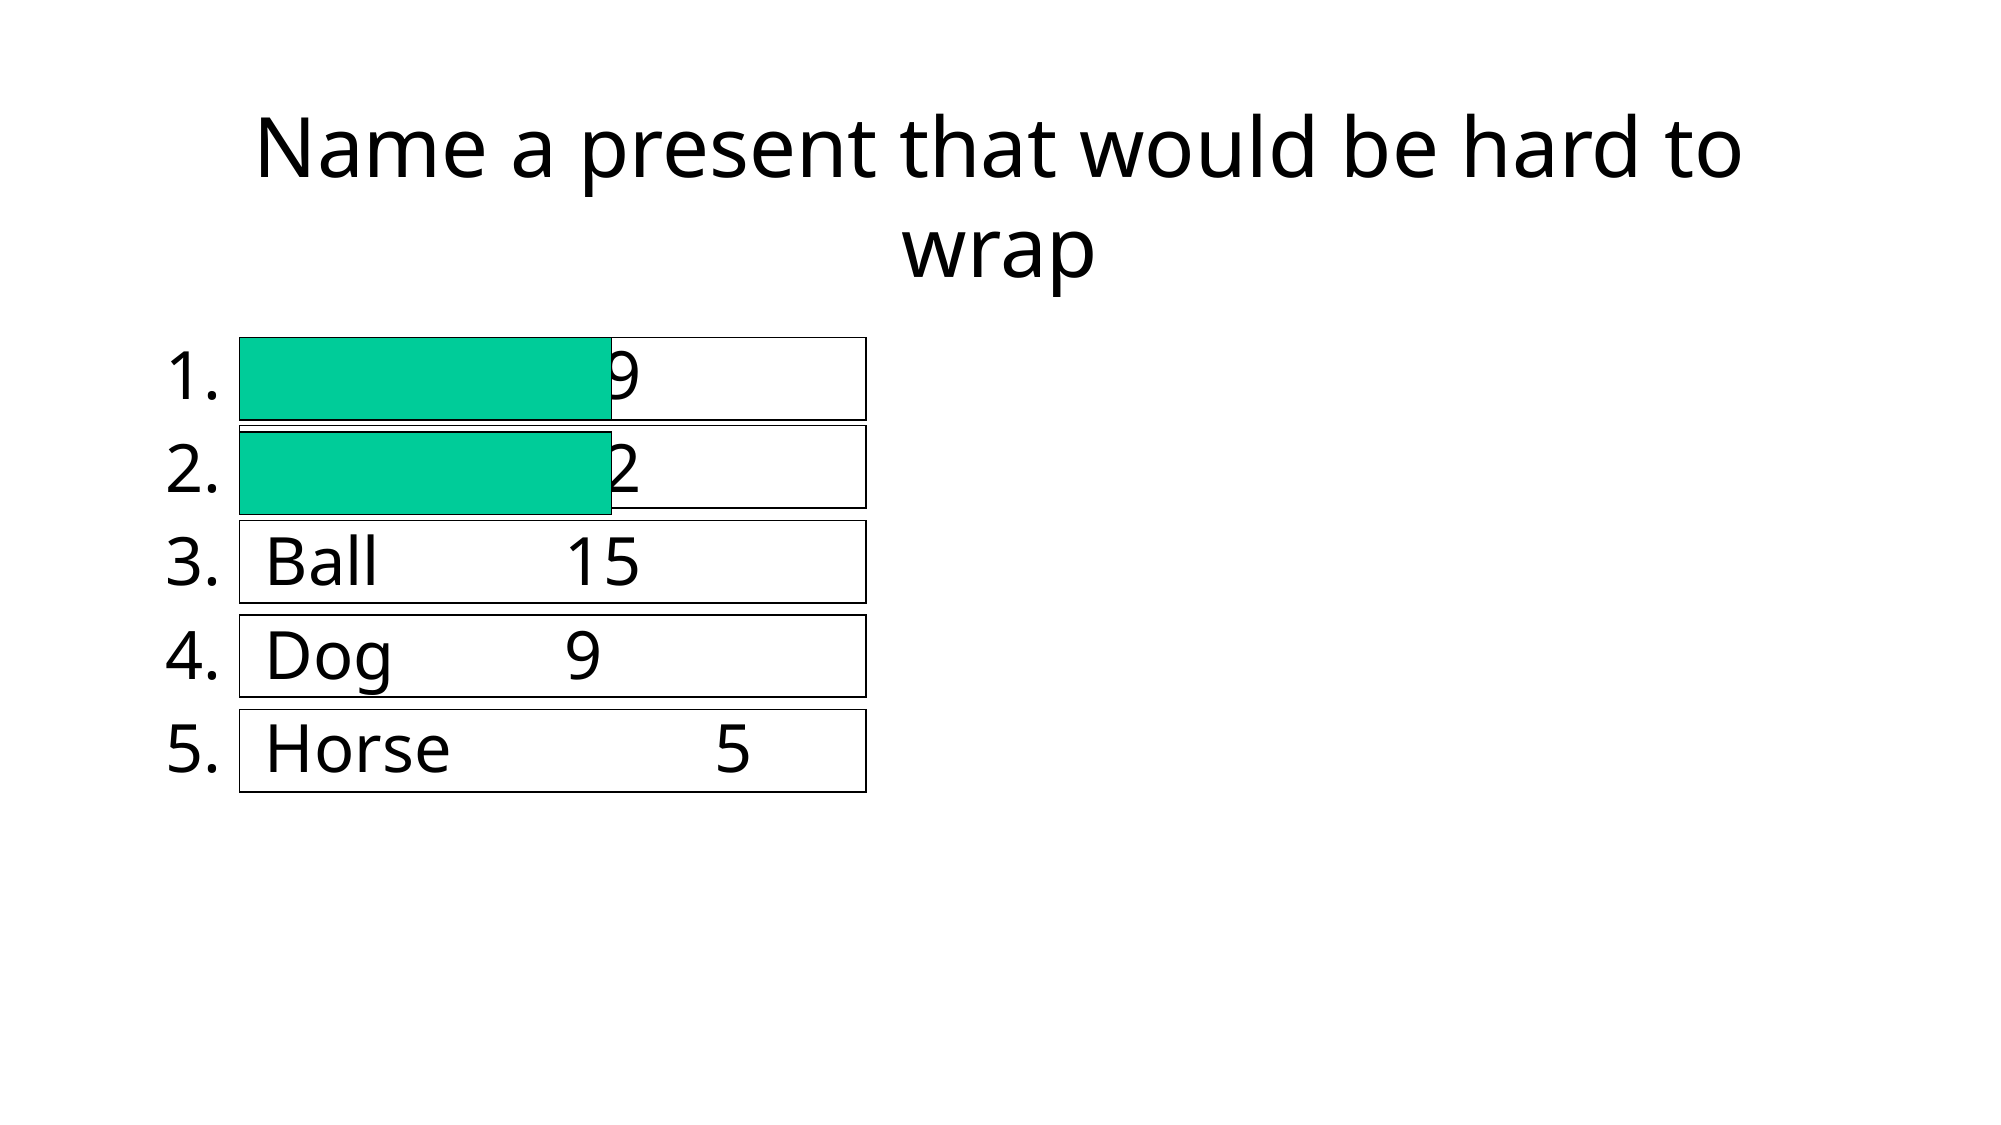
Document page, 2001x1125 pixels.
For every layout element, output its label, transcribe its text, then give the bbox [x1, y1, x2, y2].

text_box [239, 337, 612, 515]
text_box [239, 337, 866, 792]
list Car 39 Bike 32 Ball 15 Dog 9 Horse 5 [150, 324, 1850, 1000]
title Name a present that would be hard to wrap [150, 99, 1850, 288]
